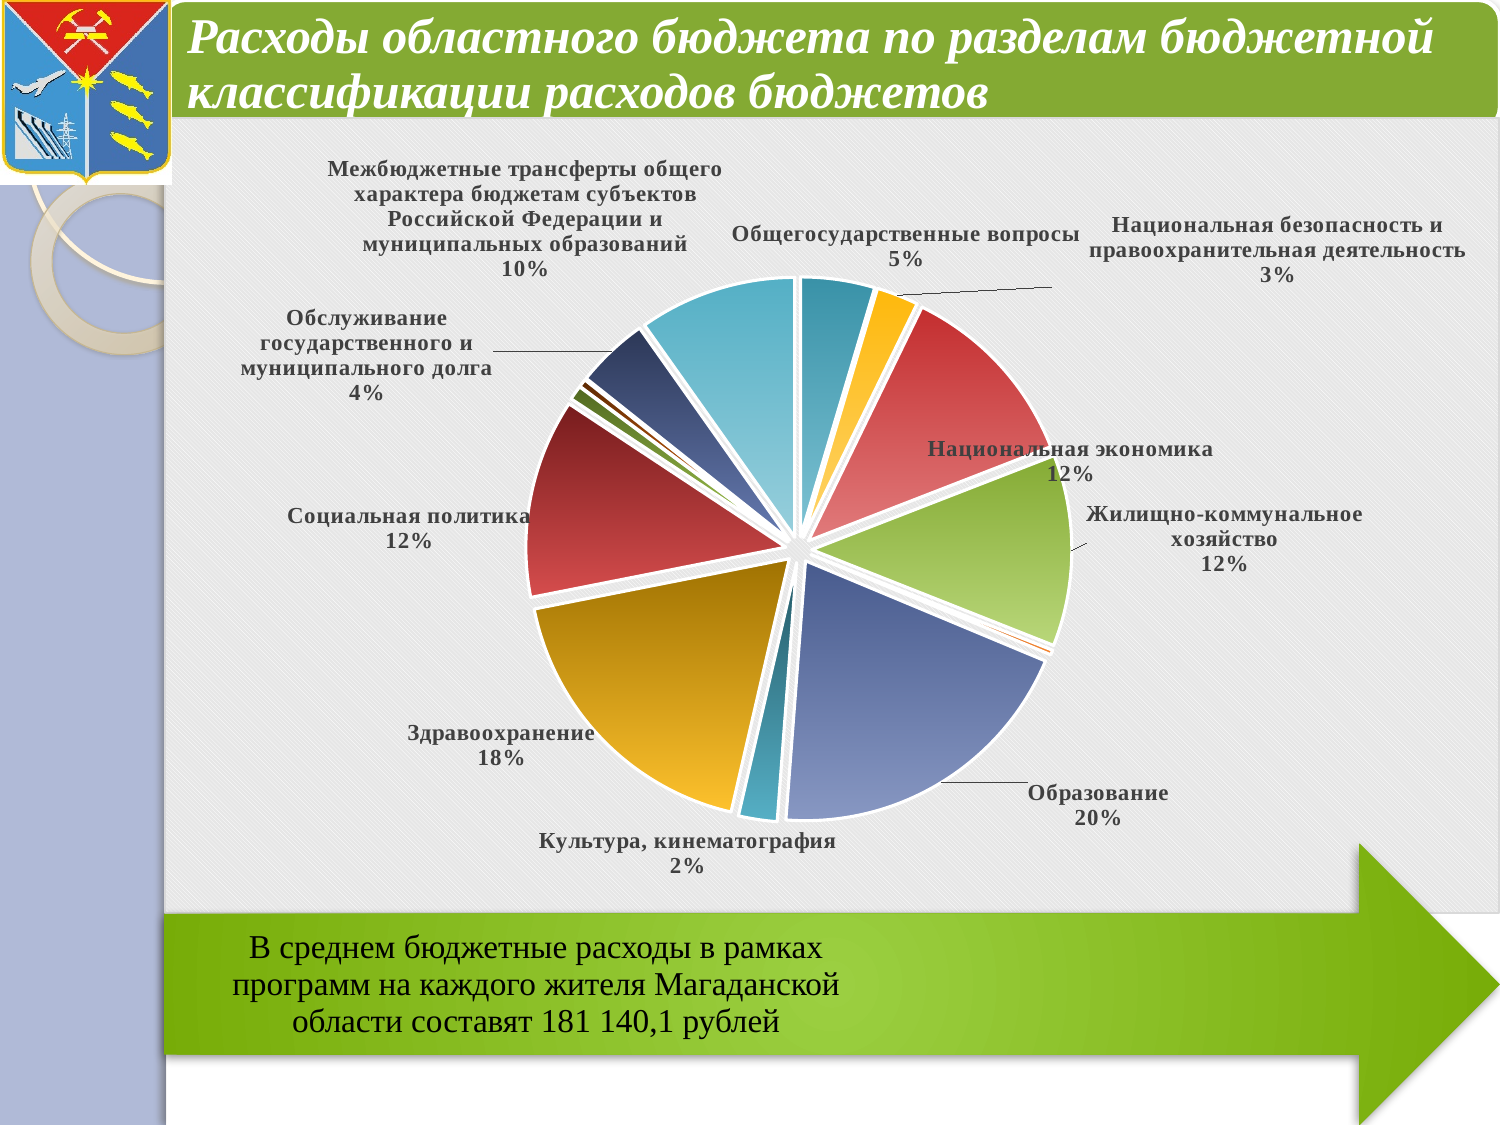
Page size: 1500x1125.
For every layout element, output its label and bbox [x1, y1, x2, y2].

picture [0, 0, 172, 185]
chart [163, 116, 1500, 843]
text_box [175, 0, 1500, 115]
text_box [163, 843, 1500, 1125]
